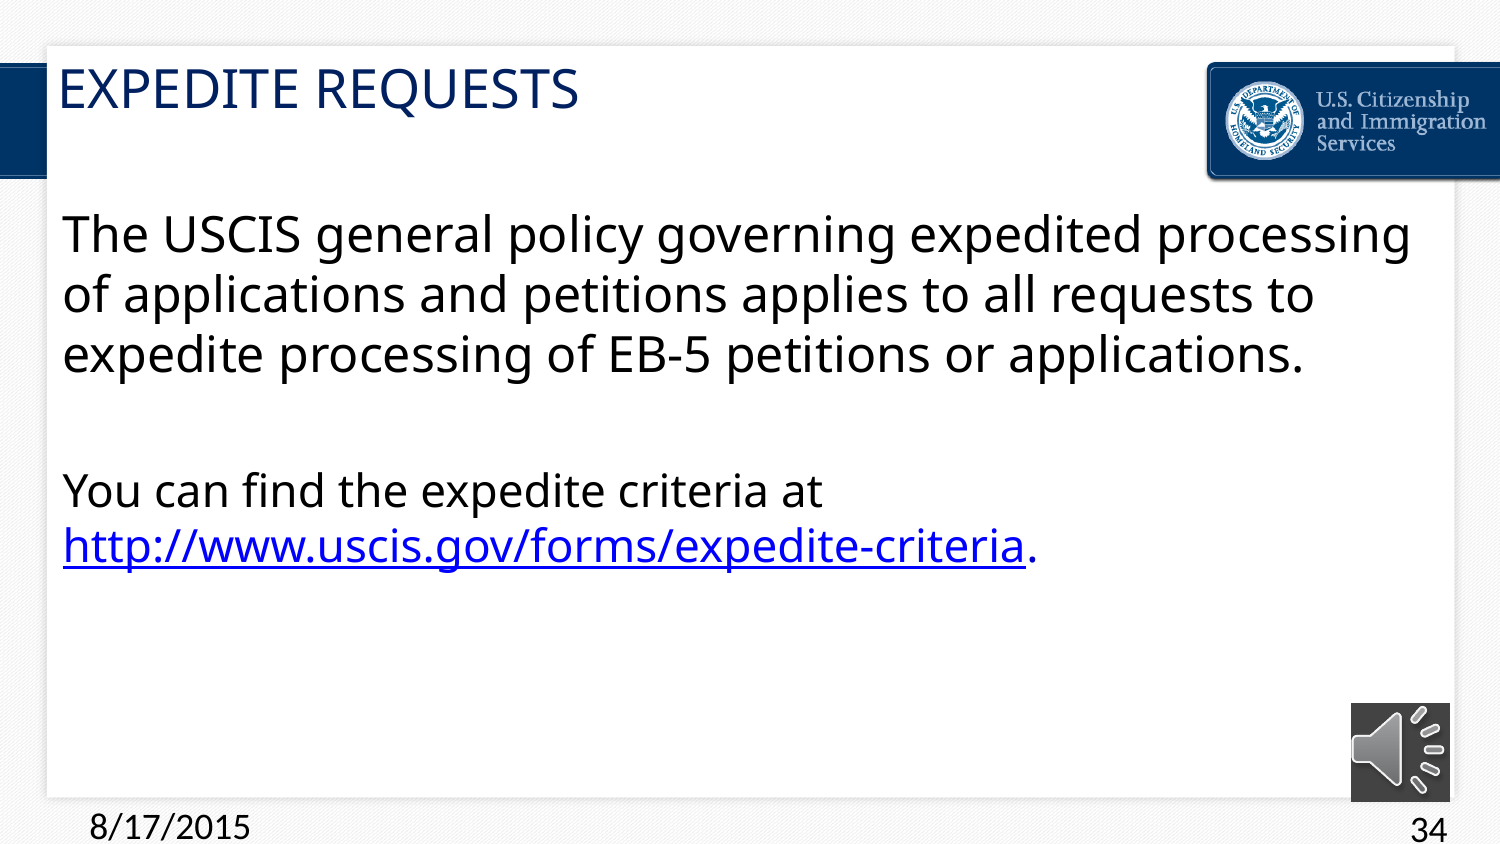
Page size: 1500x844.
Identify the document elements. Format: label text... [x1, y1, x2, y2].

text_box 8/17/2015 [74, 794, 495, 844]
title EXPEDITE REQUESTS [42, 46, 1207, 188]
slide_number 34 [1149, 798, 1463, 843]
list The USCIS general policy governing expedited processing of applications and petitions applies to all requests to expedite processing of EB-5 petitions or applications. You can find the expedite criteria at http://www.uscis.gov/forms/expedite-criteria. [48, 195, 1451, 795]
picture [0, 0, 1500, 844]
